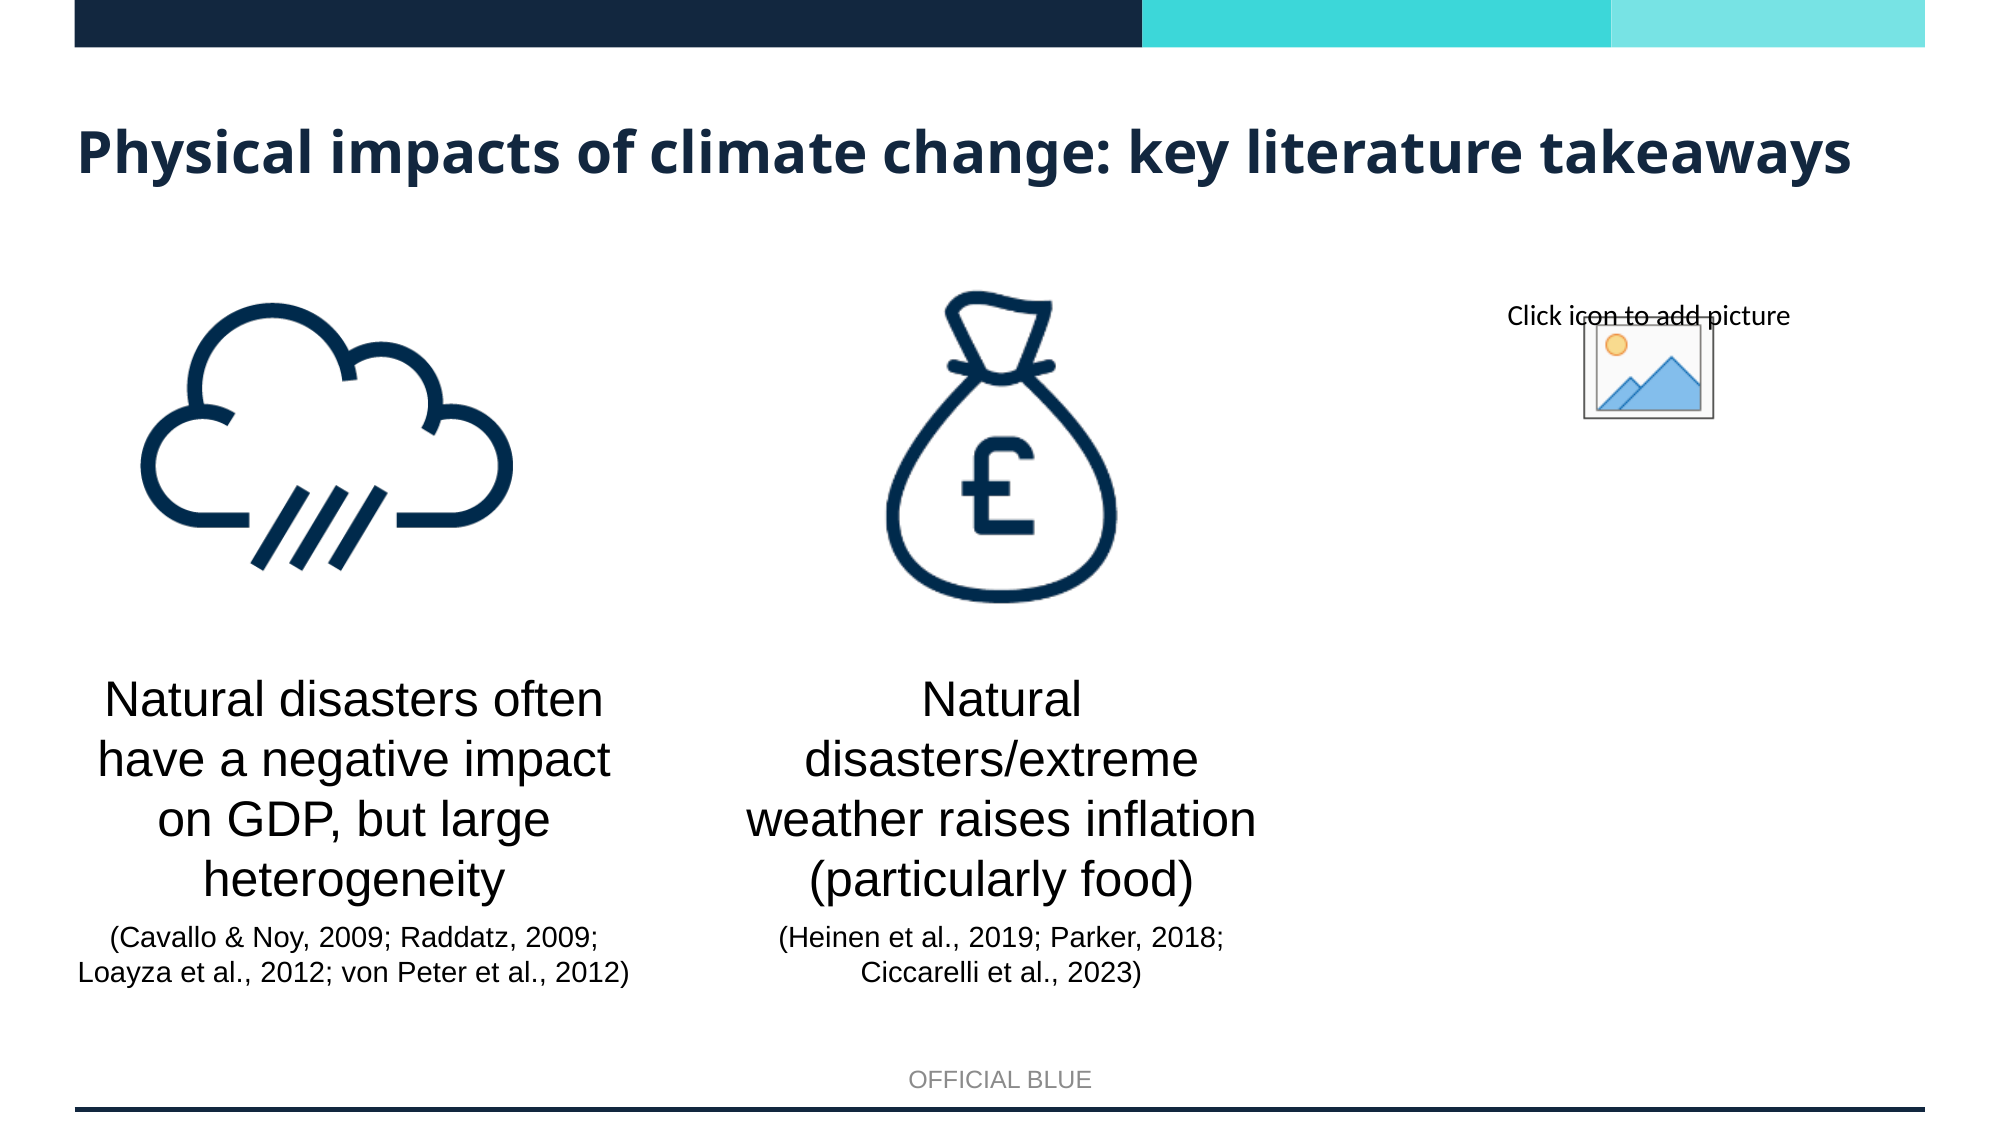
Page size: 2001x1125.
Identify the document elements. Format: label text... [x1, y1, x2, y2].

picture [813, 258, 1191, 636]
title Physical impacts of climate change: key literature takeaways [76, 75, 1927, 225]
picture [111, 221, 543, 653]
list Natural disasters often have a negative impact on GDP, but large heterogeneity (Cavallo & Noy, 2009; Raddatz, 2009; Loayza et al., 2012; von Peter et al., 2012) [76, 666, 632, 1047]
footer OFFICIAL BLUE [500, 1046, 1501, 1110]
list Natural disasters/extreme weather raises inflation (particularly food) (Heinen et al., 2019; Parker, 2018; Ciccarelli et al., 2023) [724, 666, 1280, 1047]
picture [1569, 289, 1729, 448]
